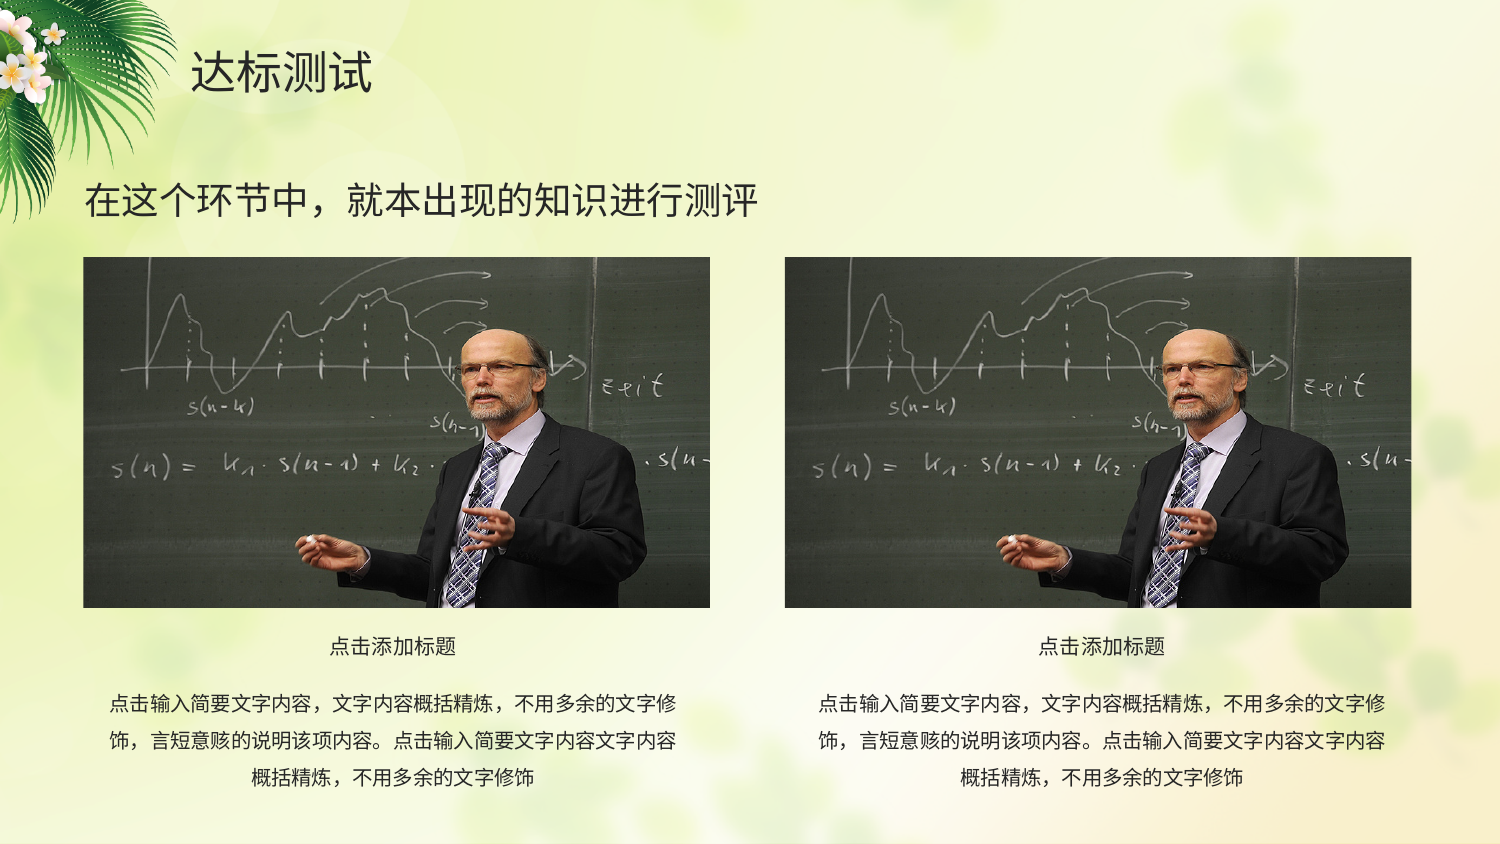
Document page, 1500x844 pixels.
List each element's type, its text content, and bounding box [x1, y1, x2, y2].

text_box 在这个环节中，就本出现的知识进行测评 [73, 148, 1421, 232]
text_box [82, 257, 711, 608]
text_box [784, 257, 1413, 608]
text_box 点击输入简要文字内容，文字内容概括精炼，不用多余的文字修饰，言短意赅的说明该项内容。点击输入简要文字内容文字内容 概括精炼，不用多余的文字修饰 [85, 672, 701, 797]
picture [0, 0, 178, 224]
text_box 点击输入简要文字内容，文字内容概括精炼，不用多余的文字修饰，言短意赅的说明该项内容。点击输入简要文字内容文字内容 概括精炼，不用多余的文字修饰 [794, 672, 1410, 797]
text_box 达标测试 [178, 36, 509, 107]
text_box 点击添加标题 [993, 621, 1212, 660]
text_box 点击添加标题 [283, 621, 503, 660]
